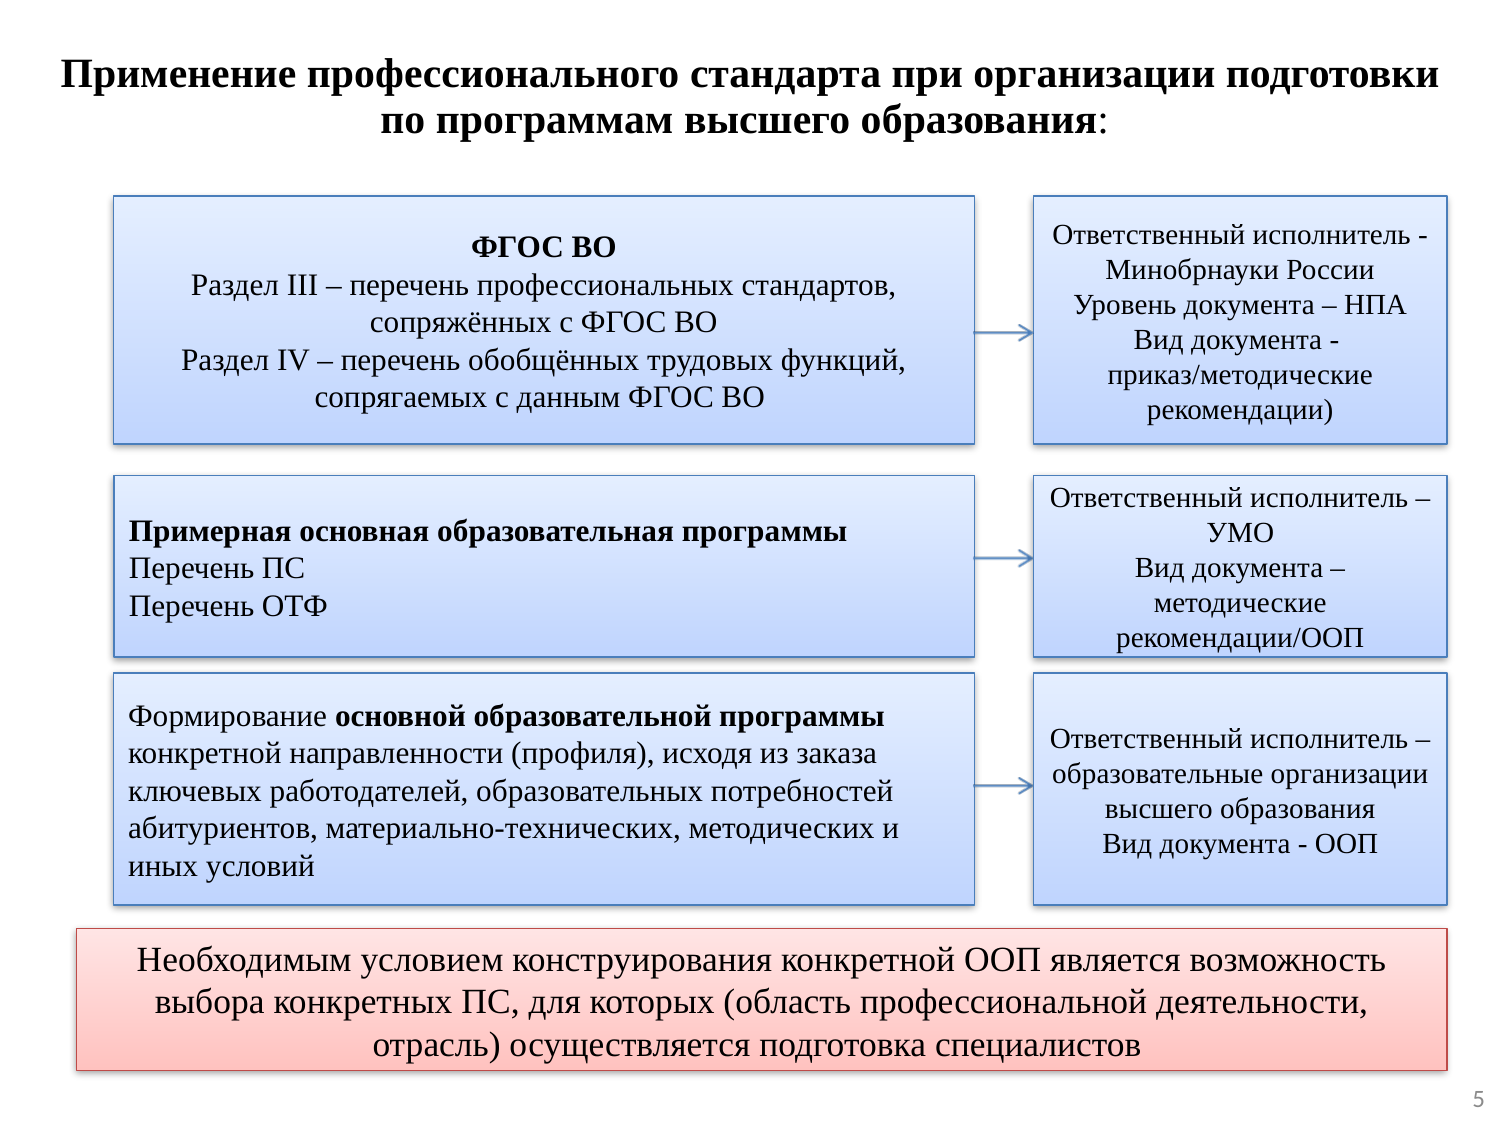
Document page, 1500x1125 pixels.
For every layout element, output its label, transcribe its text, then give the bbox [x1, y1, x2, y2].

picture [972, 544, 1047, 573]
list Применение профессионального стандарта при организации подготовки по программам высшего образования: [41, 42, 1459, 906]
text_box Ответственный исполнитель - Минобрнауки России Уровень документа – НПА Вид документа - приказ/методические рекомендации) [1033, 195, 1448, 445]
slide_number 5 [1149, 1067, 1500, 1125]
text_box Формирование основной образовательной программы конкретной направленности (профиля), исходя из заказа ключевых работодателей, образовательных потребностей абитуриентов, материально-технических, методических и иных условий [113, 672, 975, 906]
picture [972, 771, 1047, 799]
text_box Примерная основная образовательная программы Перечень ПС Перечень ОТФ [113, 475, 975, 658]
text_box Необходимым условием конструирования конкретной ООП является возможность выбора конкретных ПС, для которых (область профессиональной деятельности, отрасль) осуществляется подготовка специалистов [76, 928, 1448, 1071]
text_box ФГОС ВО Раздел III – перечень профессиональных стандартов, сопряжённых с ФГОС ВО Раздел IV – перечень обобщённых трудовых функций, сопрягаемых с данным ФГОС ВО [113, 195, 975, 445]
picture [972, 319, 1047, 347]
text_box Ответственный исполнитель – УМО Вид документа – методические рекомендации/ООП [1033, 475, 1448, 658]
text_box Ответственный исполнитель – образовательные организации высшего образования Вид документа - ООП [1033, 672, 1448, 906]
